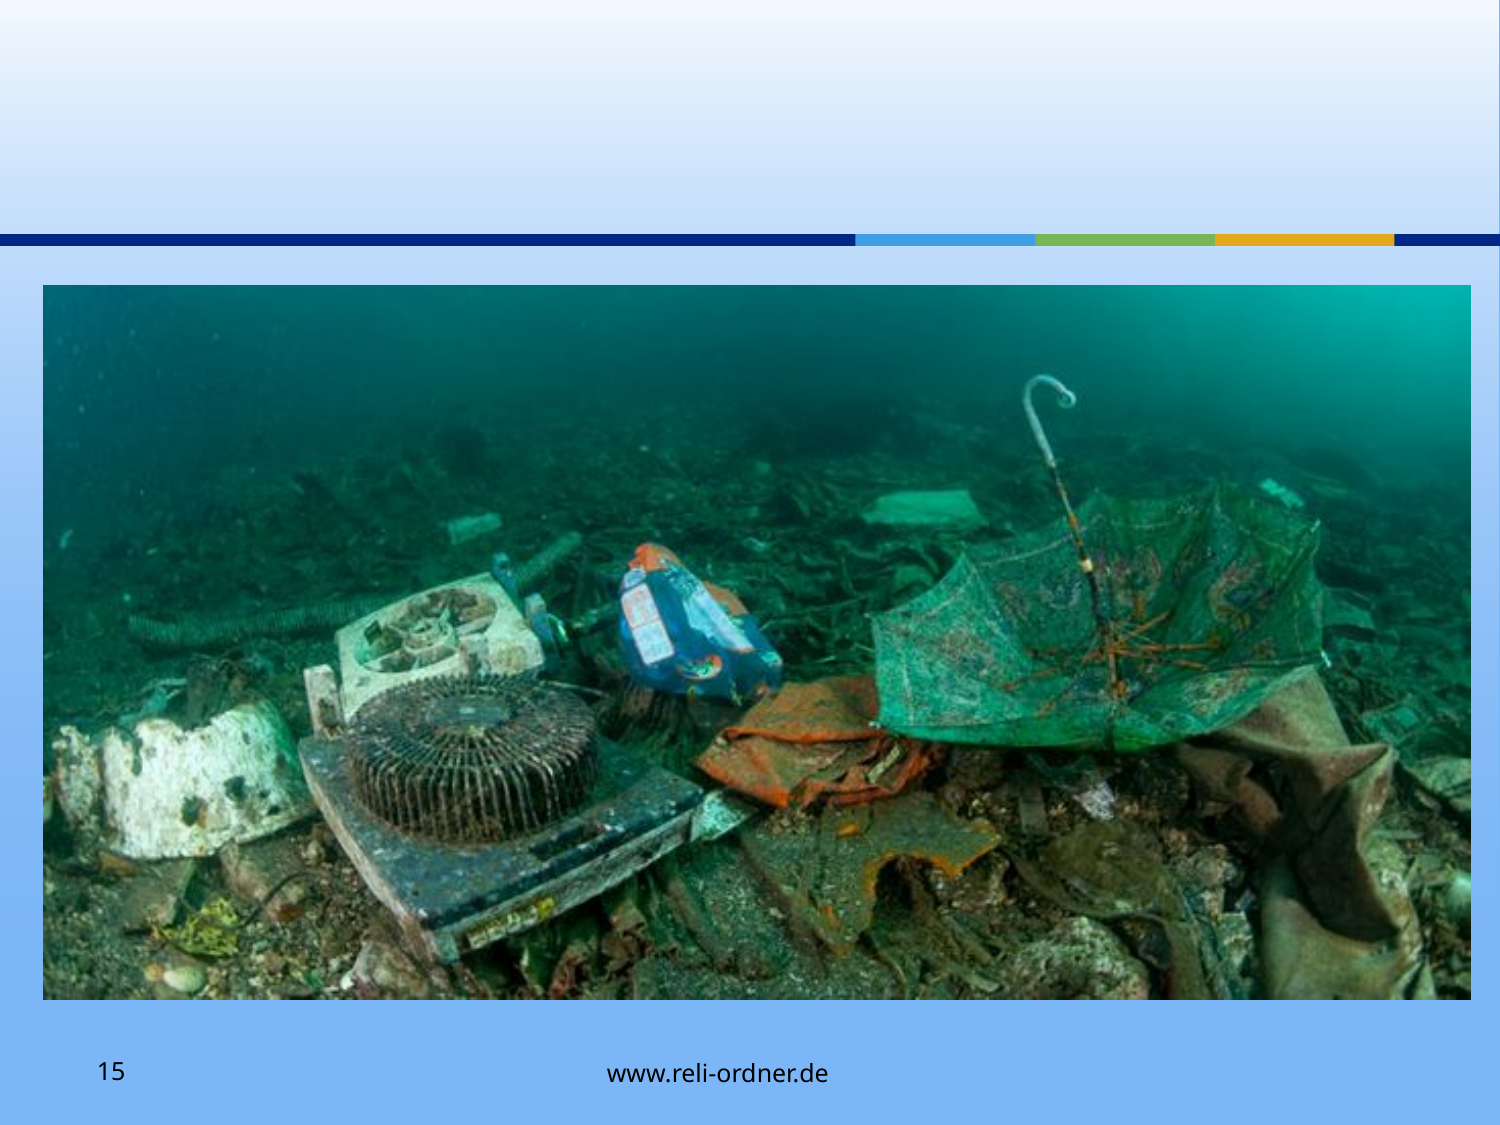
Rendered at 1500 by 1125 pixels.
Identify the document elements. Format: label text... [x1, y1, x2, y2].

slide_number 15 [82, 1042, 340, 1103]
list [42, 285, 1472, 1001]
footer www.reli-ordner.de [480, 1042, 956, 1103]
